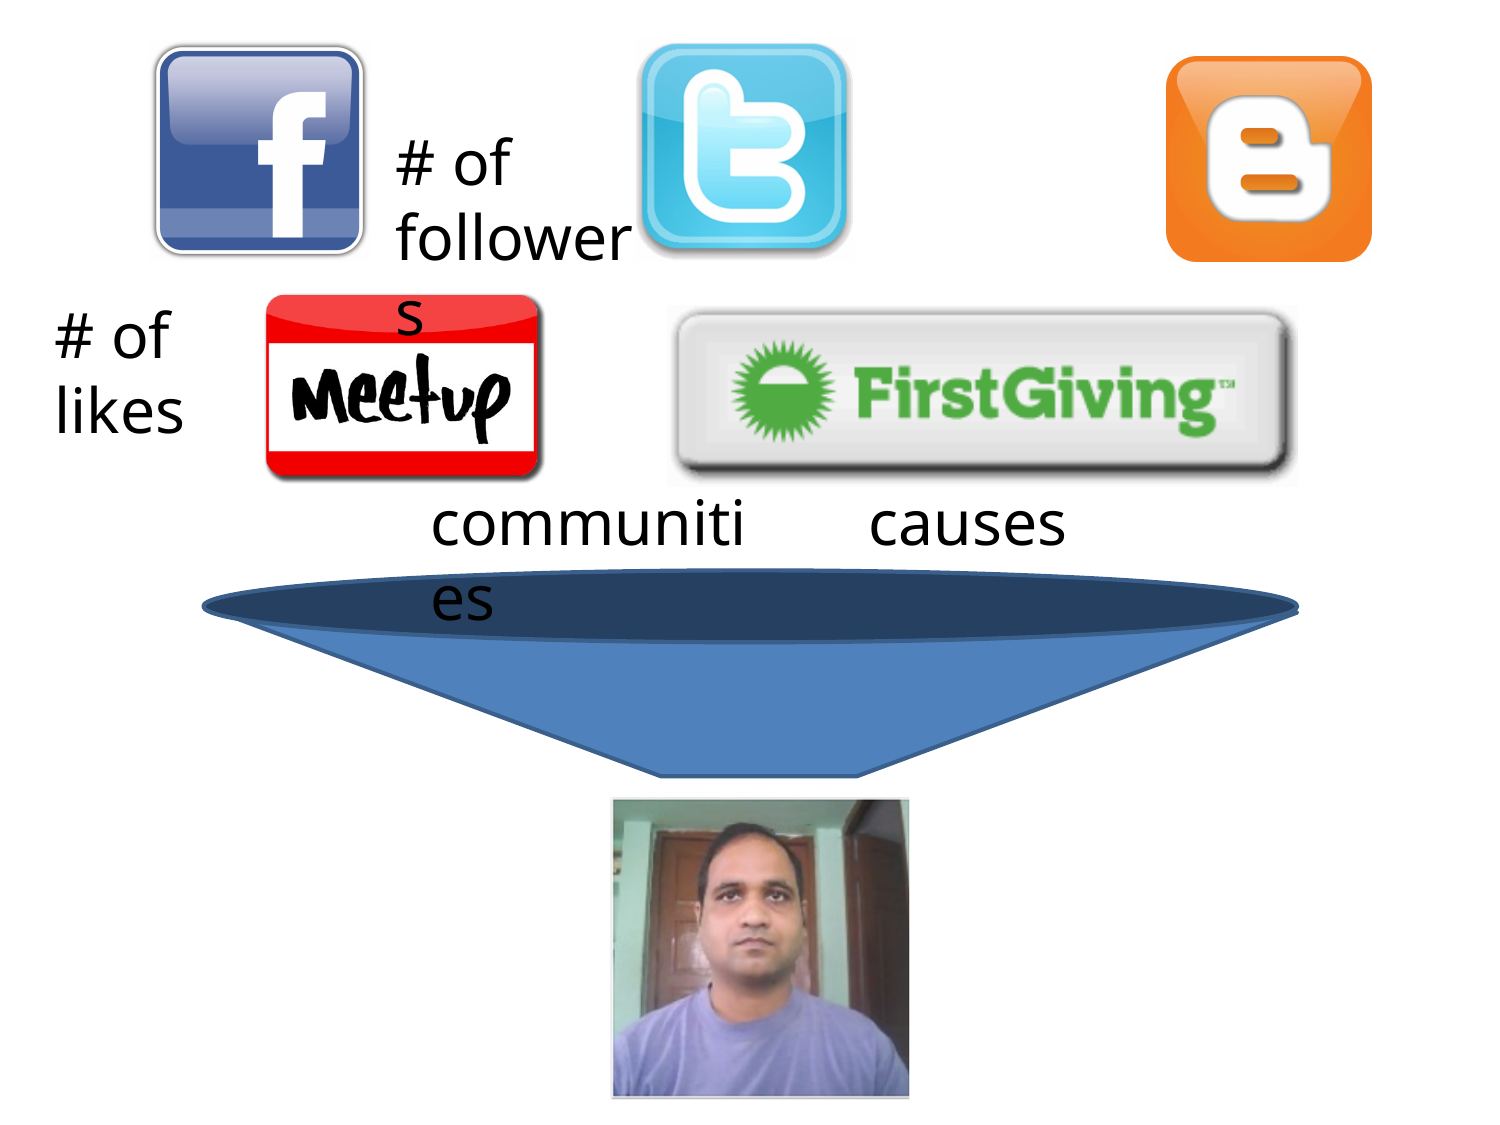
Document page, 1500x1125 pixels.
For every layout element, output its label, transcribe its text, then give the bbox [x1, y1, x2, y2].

text_box causes [854, 495, 1225, 566]
text_box # of likes [39, 288, 253, 454]
text_box communities [415, 475, 786, 568]
picture [667, 304, 1298, 487]
picture [148, 38, 372, 262]
text_box # of followers [380, 116, 668, 356]
picture [608, 797, 910, 1105]
picture [1166, 55, 1372, 262]
picture [634, 37, 855, 262]
picture [259, 290, 549, 487]
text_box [203, 570, 1298, 777]
